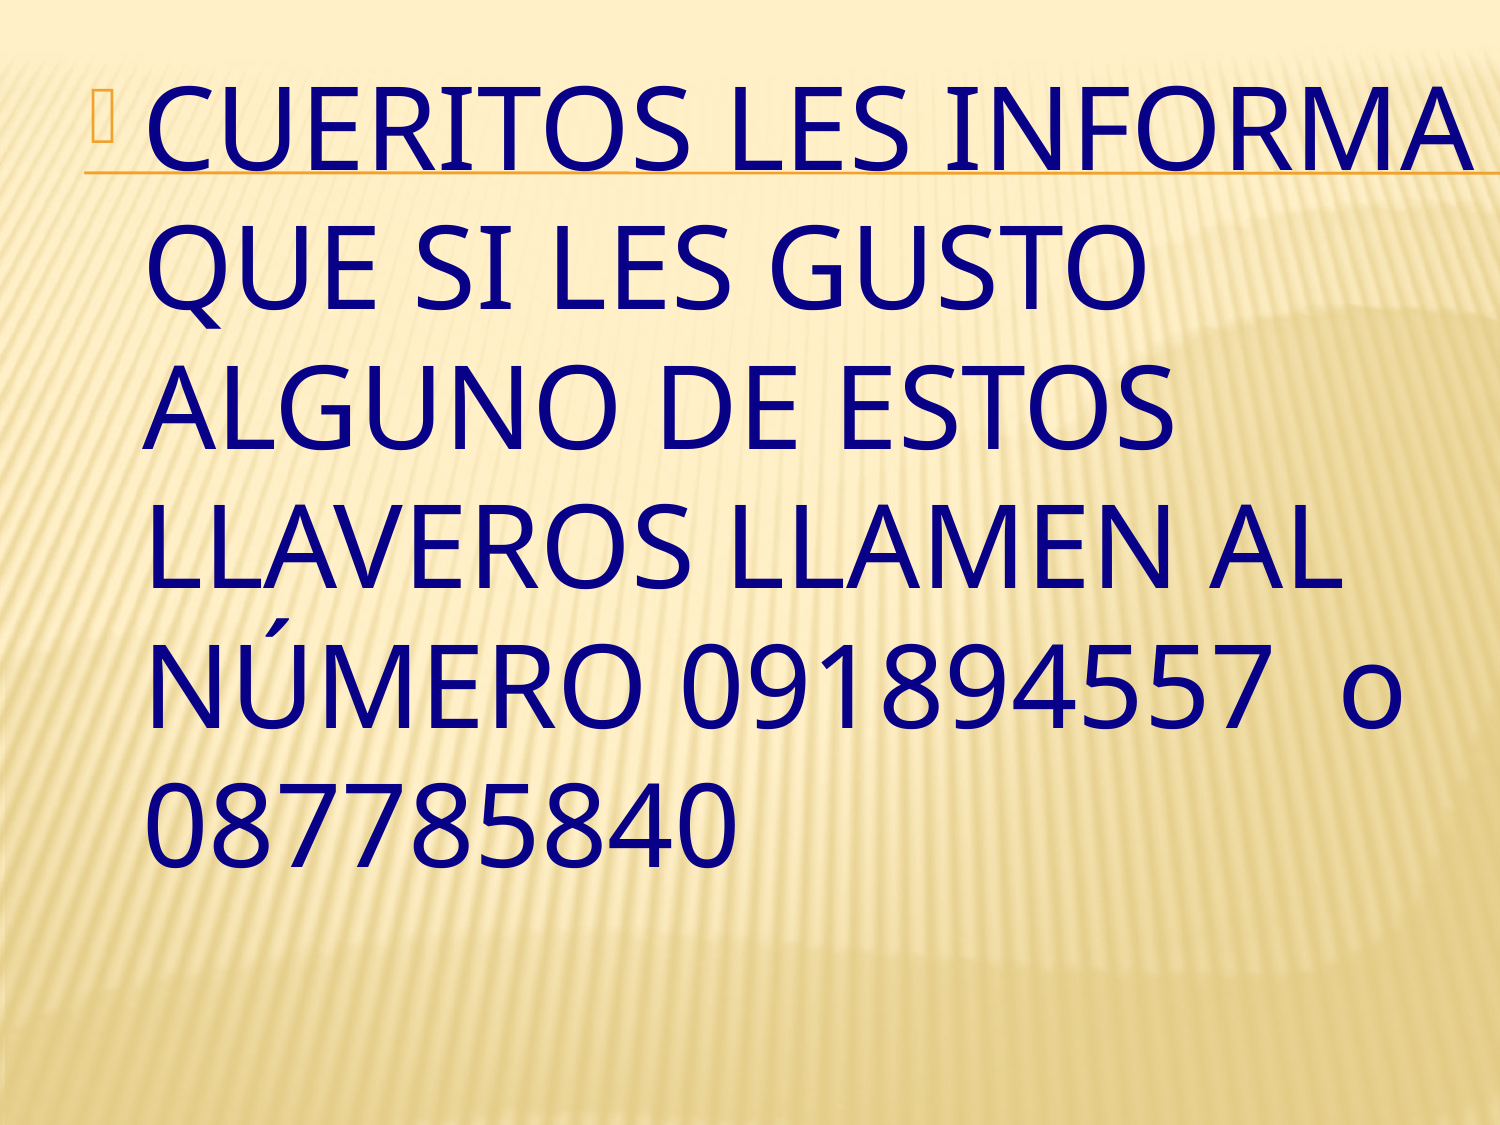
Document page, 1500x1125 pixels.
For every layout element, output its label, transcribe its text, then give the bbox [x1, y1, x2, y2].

list CUERITOS LES INFORMA QUE SI LES GUSTO ALGUNO DE ESTOS LLAVEROS LLAMEN AL NÚMERO 091894557 o 087785840 [75, 46, 1500, 1032]
